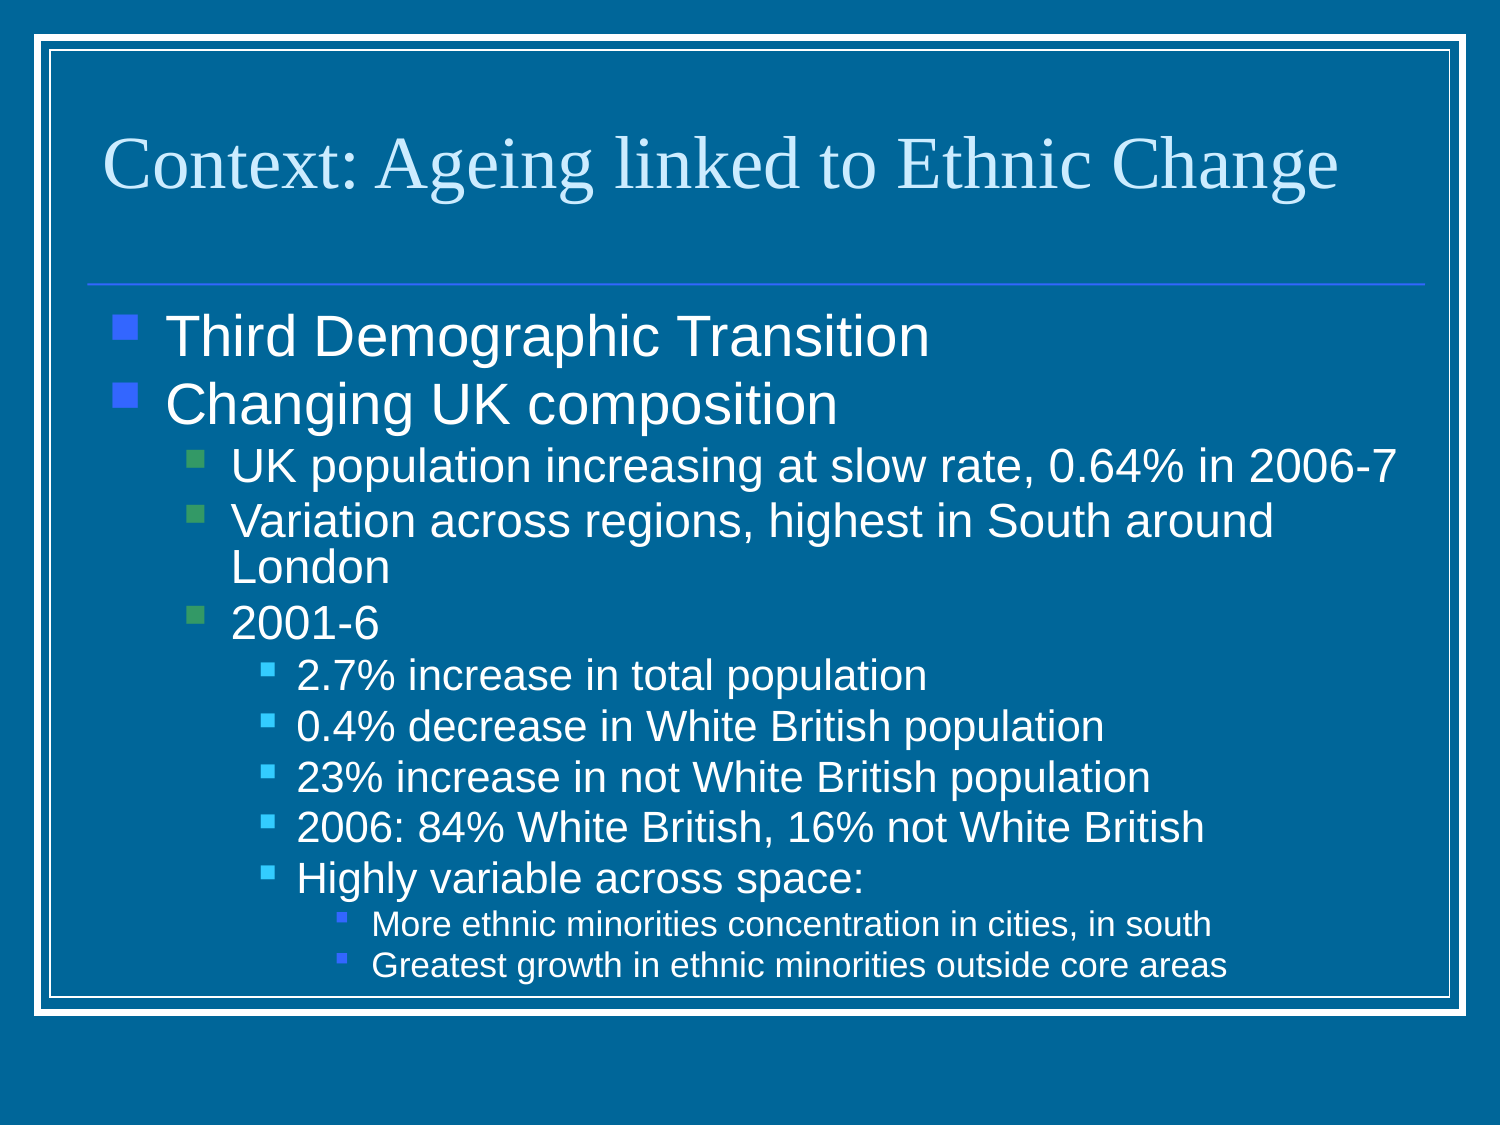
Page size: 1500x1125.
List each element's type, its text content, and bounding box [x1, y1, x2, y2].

title Context: Ageing linked to Ethnic Change [87, 77, 1426, 212]
list Third Demographic Transition Changing UK composition UK population increasing at slow rate, 0.64% in 2006-7 Variation across regions, highest in South around London 2001-6 2.7% increase in total population 0.4% decrease in White British population 23% increase in not White British population 2006: 84% White British, 16% not White British Highly variable across space: More ethnic minorities concentration in cities, in south Greatest growth in ethnic minorities outside core areas [93, 304, 1432, 1070]
